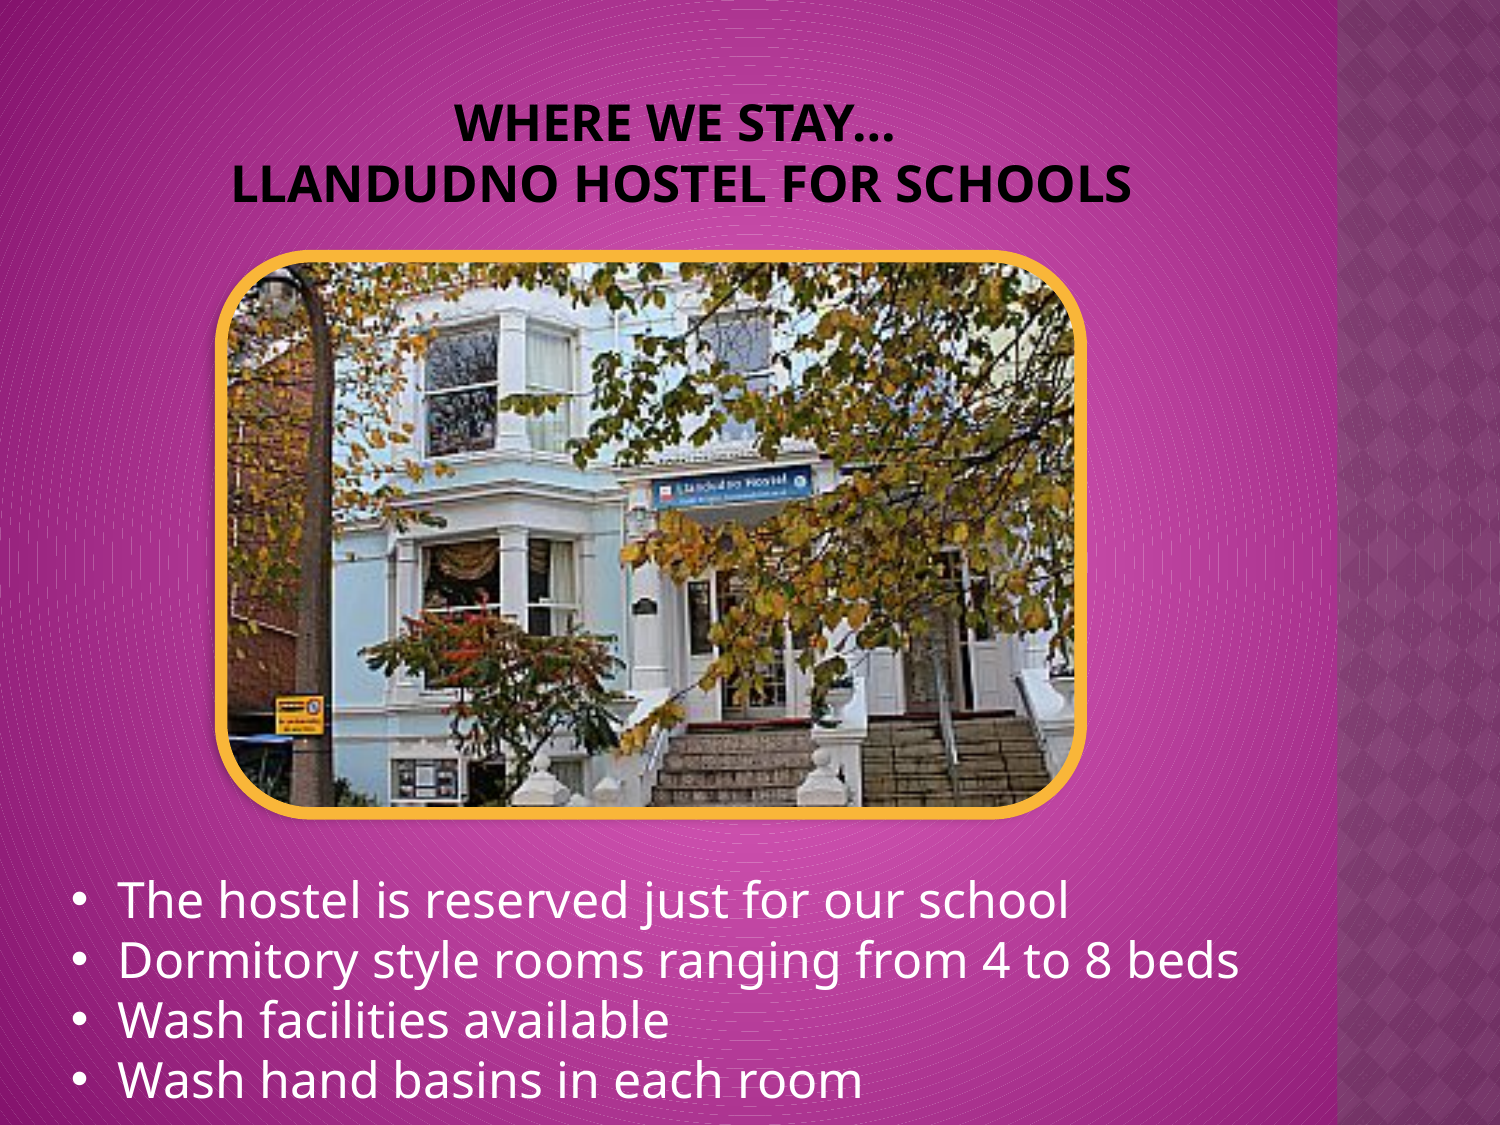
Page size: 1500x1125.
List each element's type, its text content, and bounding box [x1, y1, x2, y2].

text_box The hostel is reserved just for our school Dormitory style rooms ranging from 4 to 8 beds Wash facilities available Wash hand basins in each room [55, 860, 1308, 1125]
title Where we stay… Llandudno Hostel for Schools [27, 90, 1337, 278]
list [217, 255, 1082, 814]
